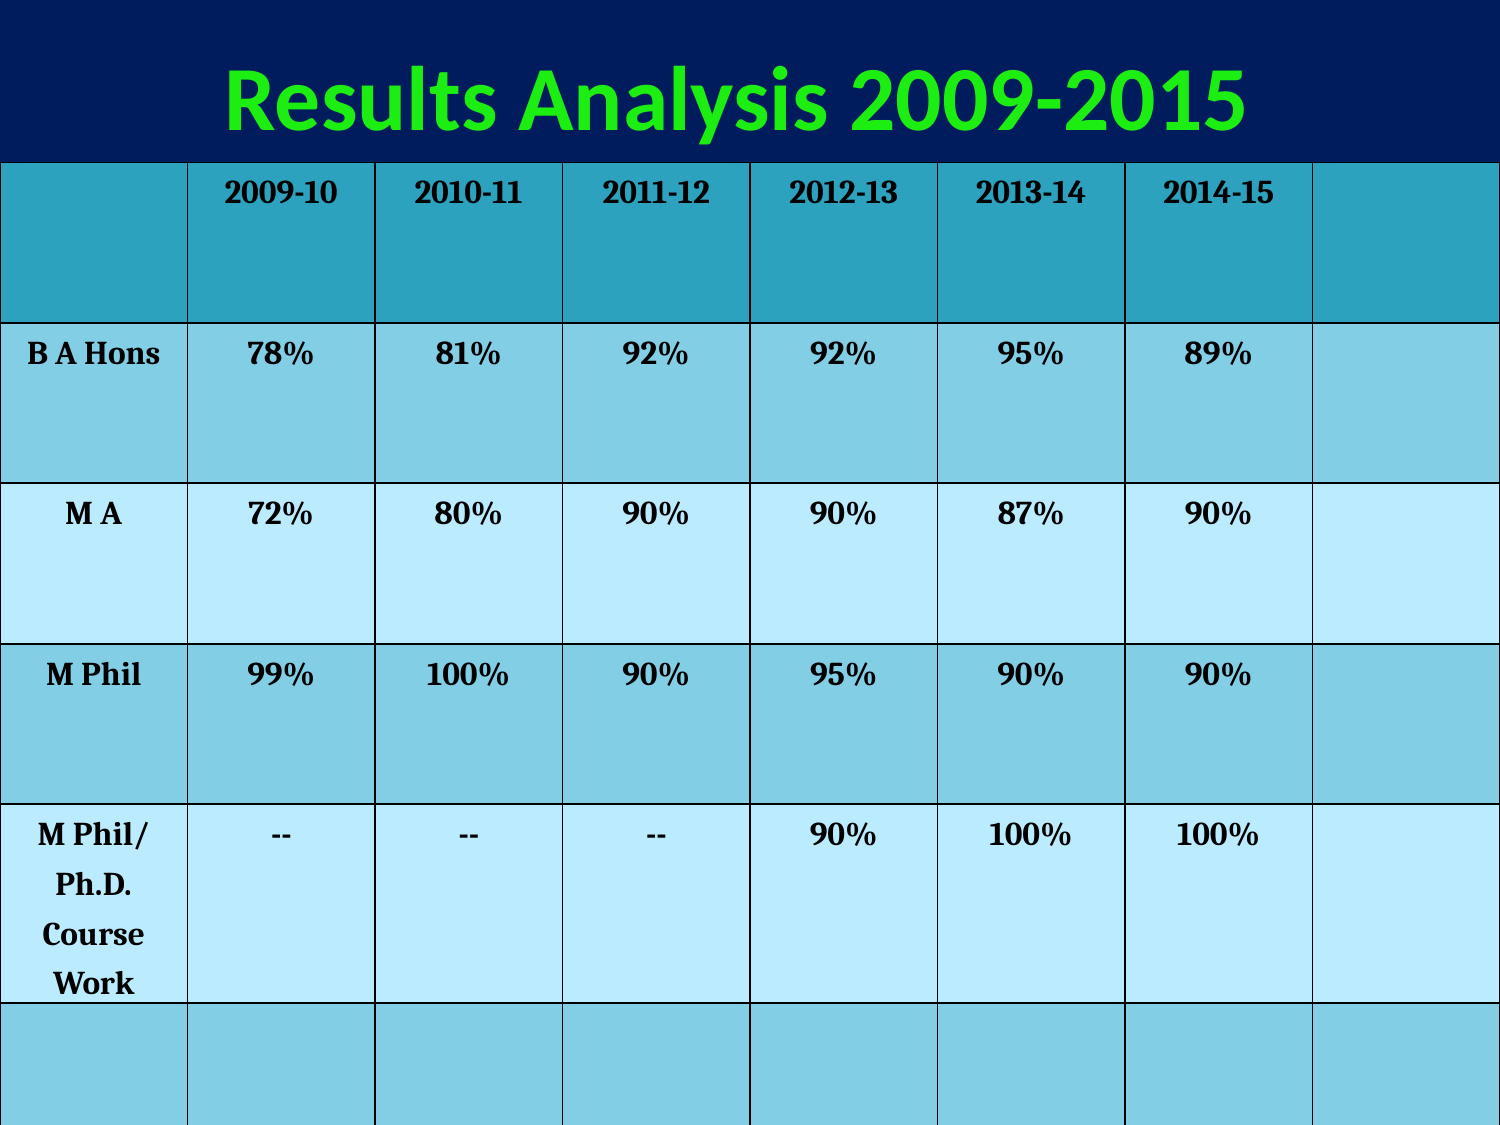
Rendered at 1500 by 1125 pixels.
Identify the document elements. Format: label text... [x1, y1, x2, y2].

table_cell 99% [188, 645, 374, 803]
table_cell 90% [1126, 484, 1312, 643]
table_cell [563, 1004, 749, 1125]
table_cell M Phil [1, 645, 187, 803]
table_cell 100% [938, 805, 1124, 1002]
table_cell [1313, 1004, 1499, 1125]
table_cell 90% [751, 805, 937, 1002]
table_cell 90% [563, 645, 749, 803]
table_cell -- [563, 805, 749, 1002]
table_cell 78% [188, 324, 374, 482]
title Results Analysis 2009-2015 [62, 0, 1413, 162]
table_cell [1313, 805, 1499, 1002]
table_cell 72% [188, 484, 374, 643]
table_header 2014-15 [1126, 163, 1312, 322]
table_header 2012-13 [751, 163, 937, 322]
table_cell 100% [1126, 805, 1312, 1002]
table_cell 80% [376, 484, 562, 643]
table_cell 90% [1126, 645, 1312, 803]
table_cell 95% [938, 324, 1124, 482]
table_cell -- [376, 805, 562, 1002]
table_cell 92% [563, 324, 749, 482]
table_header 2013-14 [938, 163, 1124, 322]
table_header 2011-12 [563, 163, 749, 322]
table_cell [1313, 484, 1499, 643]
table_cell 95% [751, 645, 937, 803]
table_cell 81% [376, 324, 562, 482]
table_cell [1126, 1004, 1312, 1125]
table_cell 100% [376, 645, 562, 803]
table_cell [751, 1004, 937, 1125]
table_header 2009-10 [188, 163, 374, 322]
table_header [1, 163, 187, 322]
table_cell 90% [563, 484, 749, 643]
table_cell 89% [1126, 324, 1312, 482]
table_header [1313, 163, 1499, 322]
table_cell M Phil/ Ph.D. Course Work [1, 805, 187, 1002]
table_cell [938, 1004, 1124, 1125]
table_cell 92% [751, 324, 937, 482]
table_cell 90% [938, 645, 1124, 803]
table_cell [376, 1004, 562, 1125]
table_cell -- [188, 805, 374, 1002]
table_cell B A Hons [1, 324, 187, 482]
table_header 2010-11 [376, 163, 562, 322]
table_cell [1, 1004, 187, 1125]
table_cell [1313, 324, 1499, 482]
table_cell M A [1, 484, 187, 643]
table_cell 90% [751, 484, 937, 643]
table_cell [188, 1004, 374, 1125]
table_cell 87% [938, 484, 1124, 643]
table_cell [1313, 645, 1499, 803]
